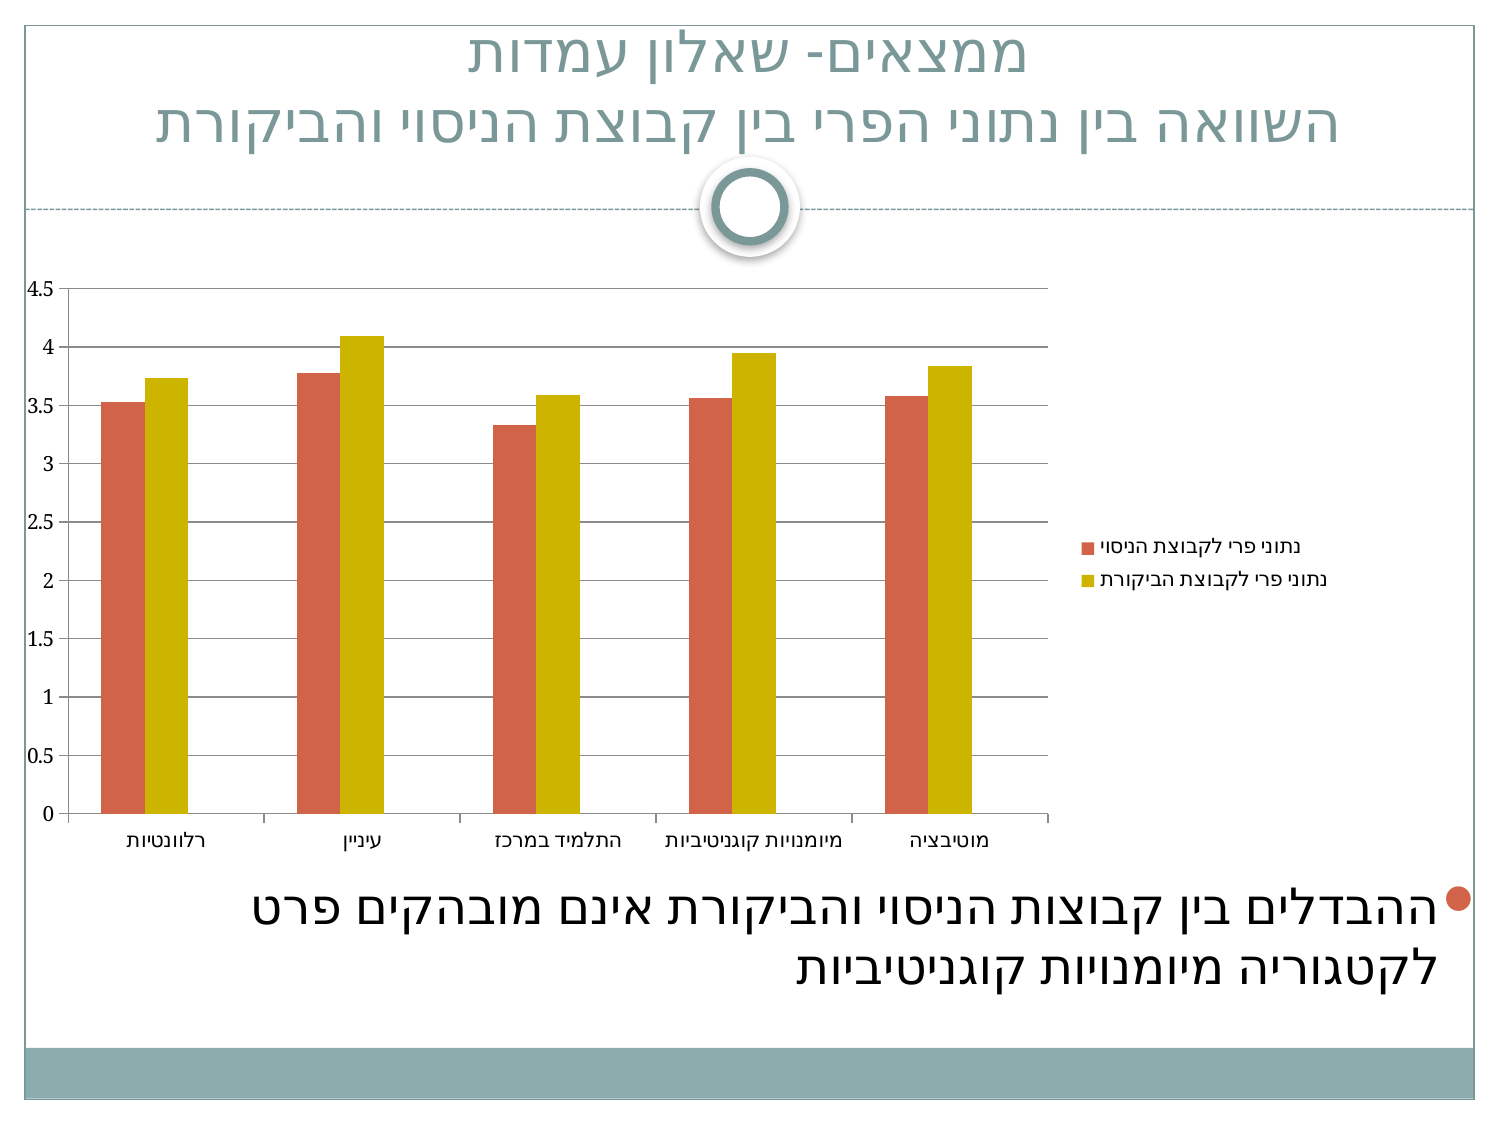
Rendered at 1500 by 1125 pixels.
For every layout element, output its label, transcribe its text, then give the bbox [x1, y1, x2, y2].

chart [0, 262, 1348, 868]
title ממצאים- שאלון עמדות השוואה בין נתוני הפרי בין קבוצת הניסוי והביקורת [49, 37, 1450, 162]
list ההבדלים בין קבוצות הניסוי והביקורת אינם מובהקים פרט לקטגוריה מיומנויות קוגניטיביות [58, 867, 1500, 1005]
